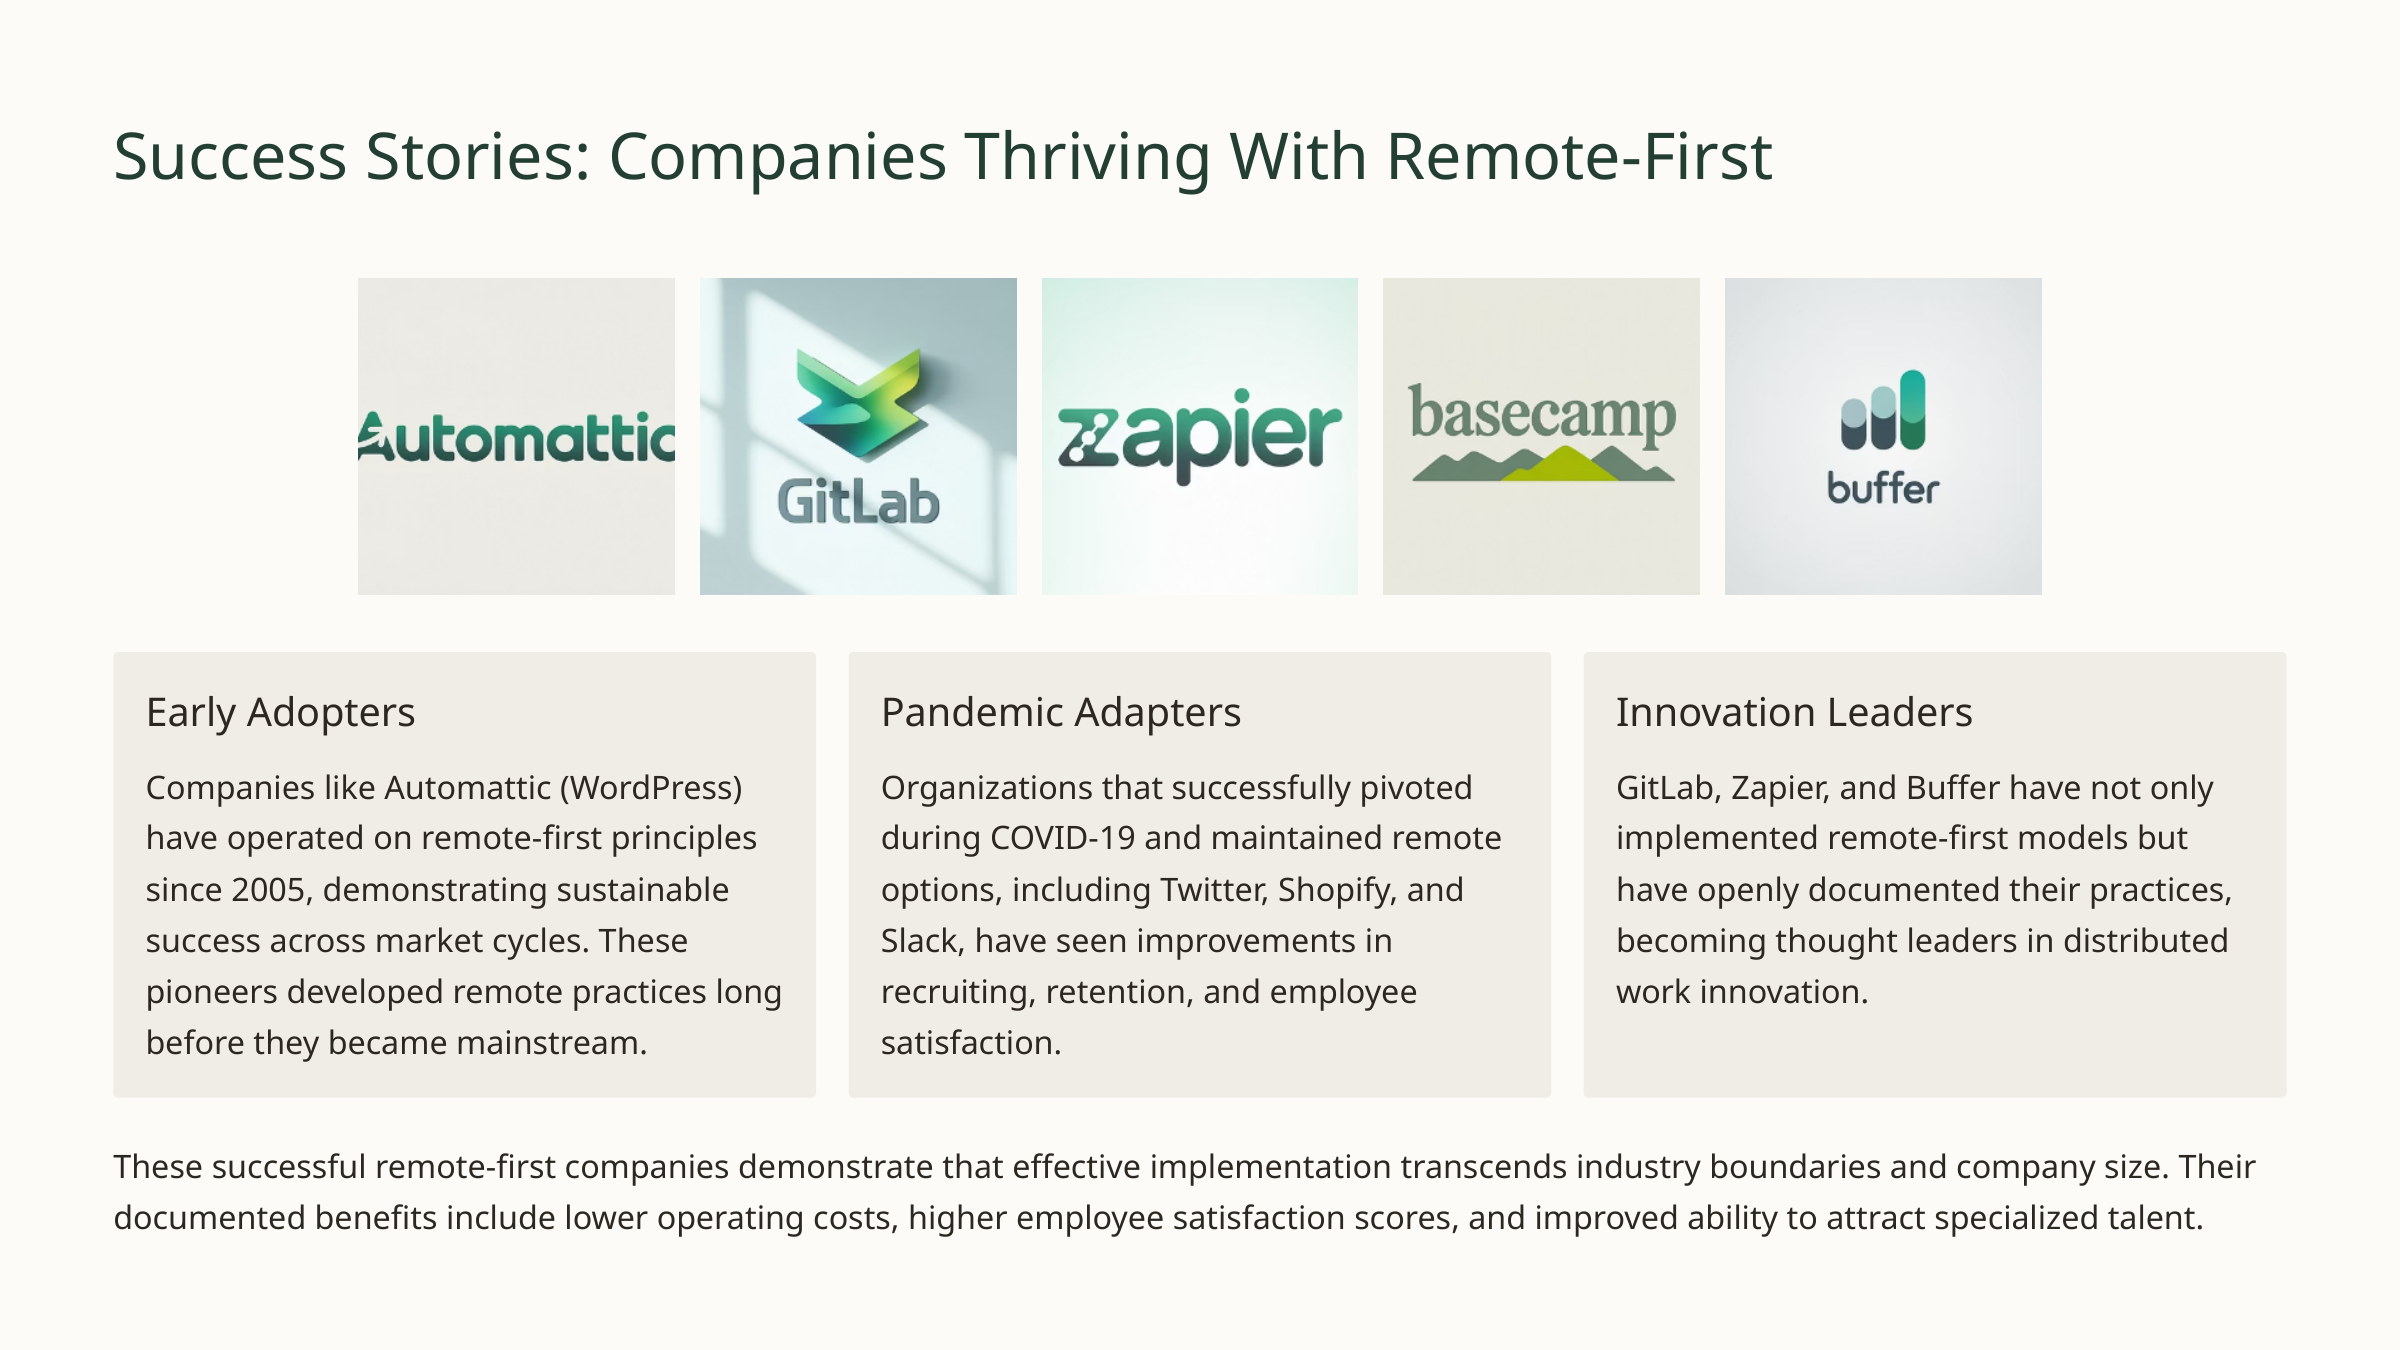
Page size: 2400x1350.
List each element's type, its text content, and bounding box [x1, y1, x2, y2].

text_box [1583, 652, 2287, 1098]
picture [1042, 278, 1358, 595]
picture [700, 278, 1017, 595]
text_box [848, 652, 1552, 1098]
text_box Companies like Automattic (WordPress) have operated on remote-first principles since 2005, demonstrating sustainable success across market cycles. These pioneers developed remote practices long before they became mainstream. [145, 754, 784, 1066]
picture [1725, 278, 2042, 595]
text_box GitLab, Zapier, and Buffer have not only implemented remote-first models but have openly documented their practices, becoming thought leaders in distributed work innovation. [1616, 754, 2255, 1014]
text_box Early Adopters [145, 684, 551, 736]
picture [358, 278, 675, 595]
text_box Pandemic Adapters [880, 684, 1286, 736]
text_box [113, 652, 817, 1098]
text_box Innovation Leaders [1616, 684, 2021, 736]
picture [1383, 278, 1700, 595]
text_box These successful remote-first companies demonstrate that effective implementation transcends industry boundaries and company size. Their documented benefits include lower operating costs, higher employee satisfaction scores, and improved ability to attract specialized talent. [113, 1134, 2287, 1238]
text_box Success Stories: Companies Thriving With Remote-First [113, 112, 1722, 194]
text_box Organizations that successfully pivoted during COVID-19 and maintained remote options, including Twitter, Shopify, and Slack, have seen improvements in recruiting, retention, and employee satisfaction. [880, 754, 1519, 1066]
